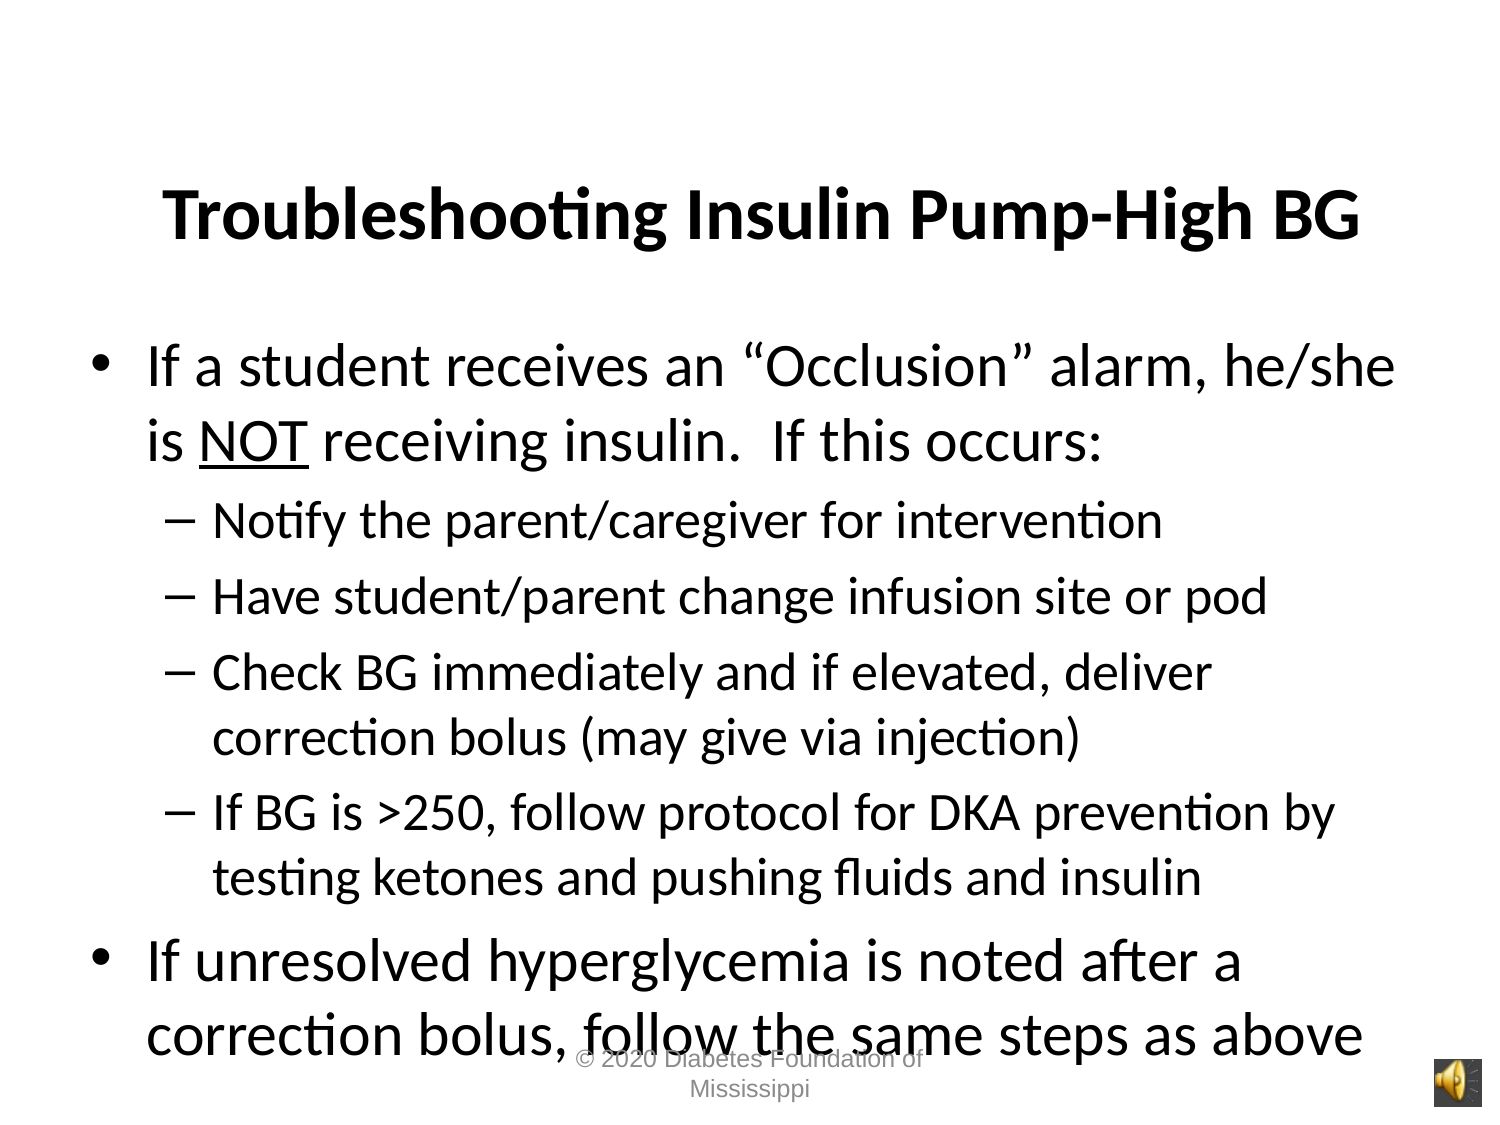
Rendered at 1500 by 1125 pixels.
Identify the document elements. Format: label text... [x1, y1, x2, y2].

title Troubleshooting Insulin Pump-High BG [75, 115, 1450, 304]
picture [1433, 1058, 1484, 1109]
list If a student receives an “Occlusion” alarm, he/she is NOT receiving insulin. If this occurs: Notify the parent/caregiver for intervention Have student/parent change infusion site or pod Check BG immediately and if elevated, deliver correction bolus (may give via injection) If BG is >250, follow protocol for DKA prevention by testing ketones and pushing fluids and insulin If unresolved hyperglycemia is noted after a correction bolus, follow the same steps as above [75, 317, 1425, 1088]
footer © 2020 Diabetes Foundation of Mississippi [512, 1042, 988, 1103]
